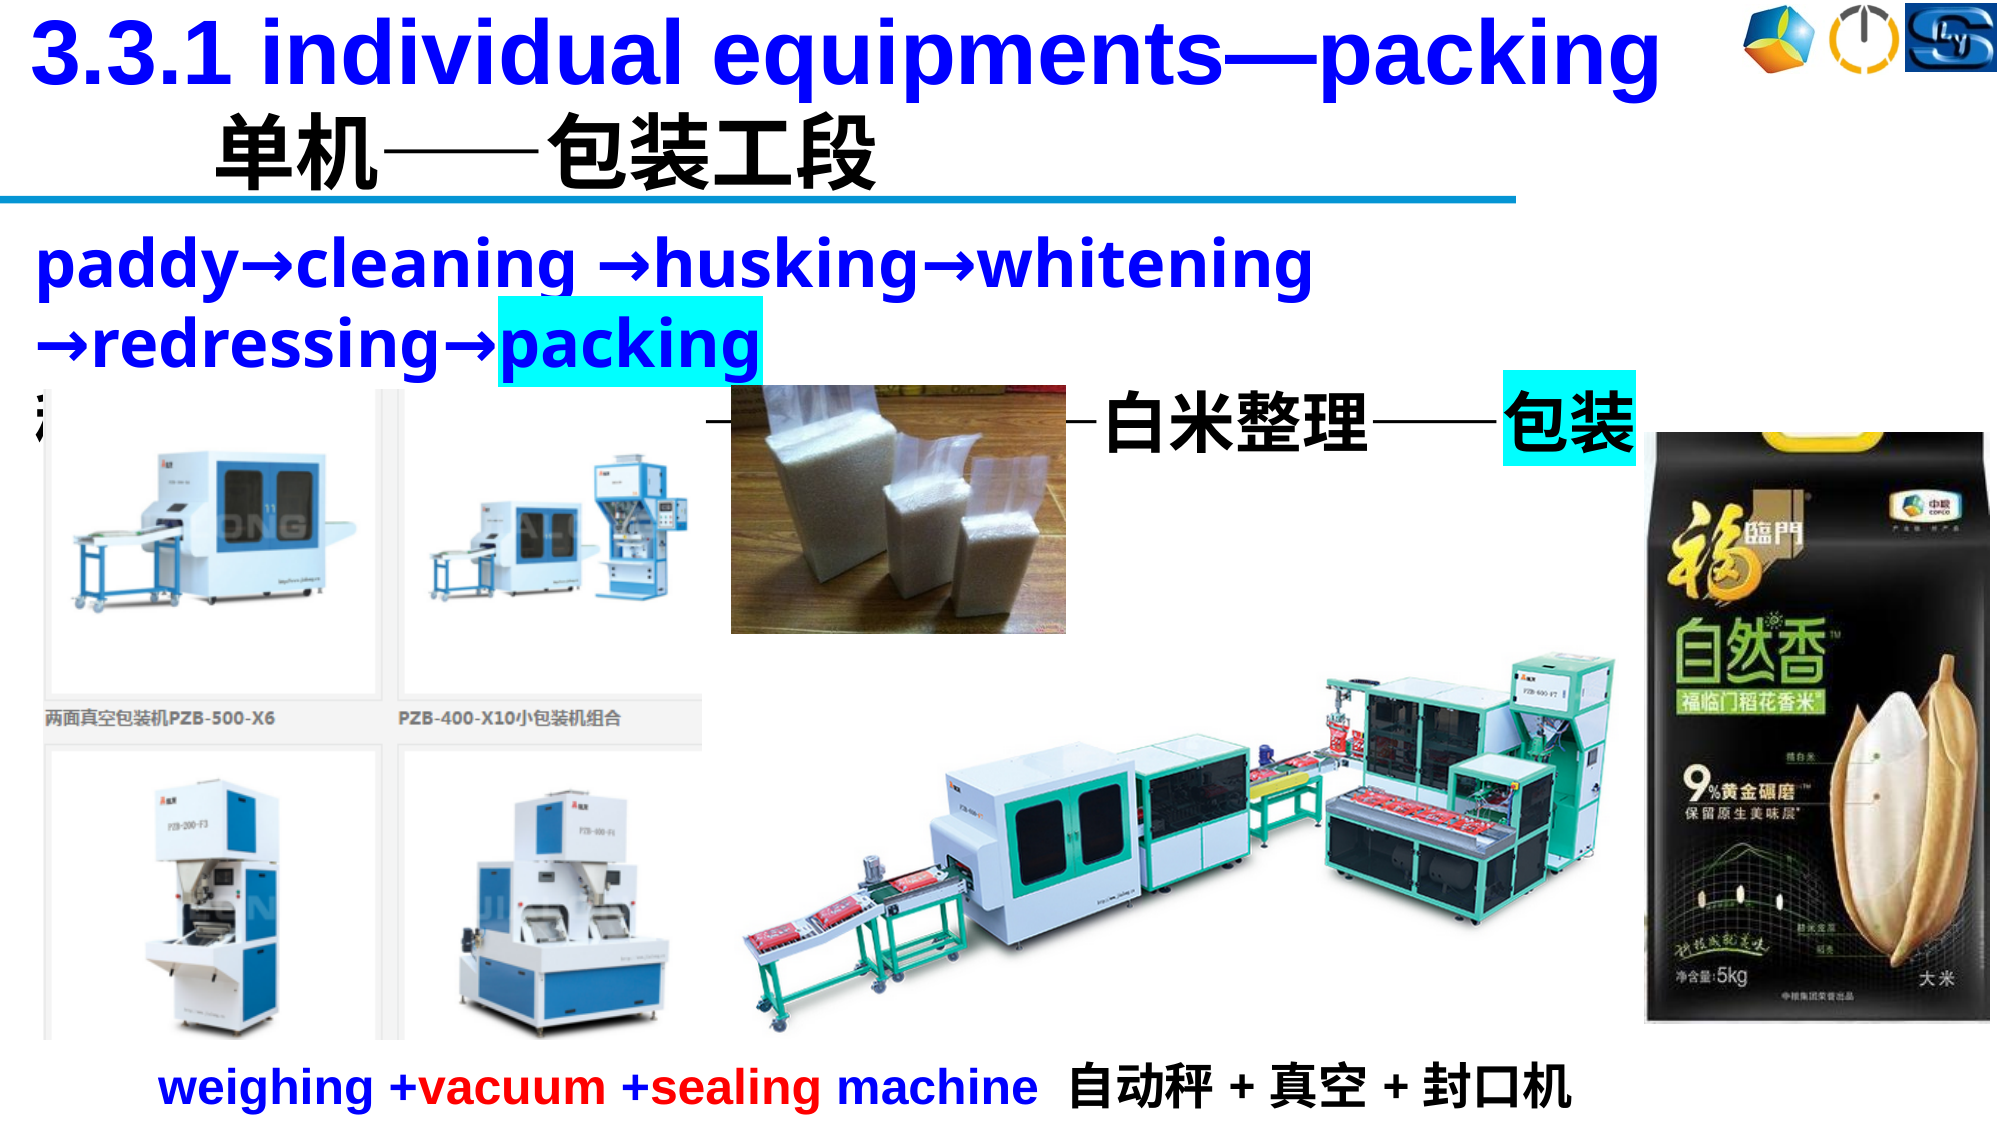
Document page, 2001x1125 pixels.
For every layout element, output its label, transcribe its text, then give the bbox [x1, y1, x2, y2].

picture [731, 385, 1066, 635]
picture [1644, 432, 1991, 1024]
picture [731, 644, 1625, 1046]
picture [42, 389, 702, 1040]
text_box 3.3.1 individual equipments—packing 单机——包装工段 [15, 0, 1938, 211]
text_box weighing +vacuum +sealing machine 自动秤+真空+封口机 [0, 1046, 1988, 1122]
text_box paddy→cleaning →husking→whitening →redressing→packing 稻谷——清理——砻谷——碾米——白米整理——包装 [19, 213, 1982, 468]
picture [1938, 3, 1997, 72]
